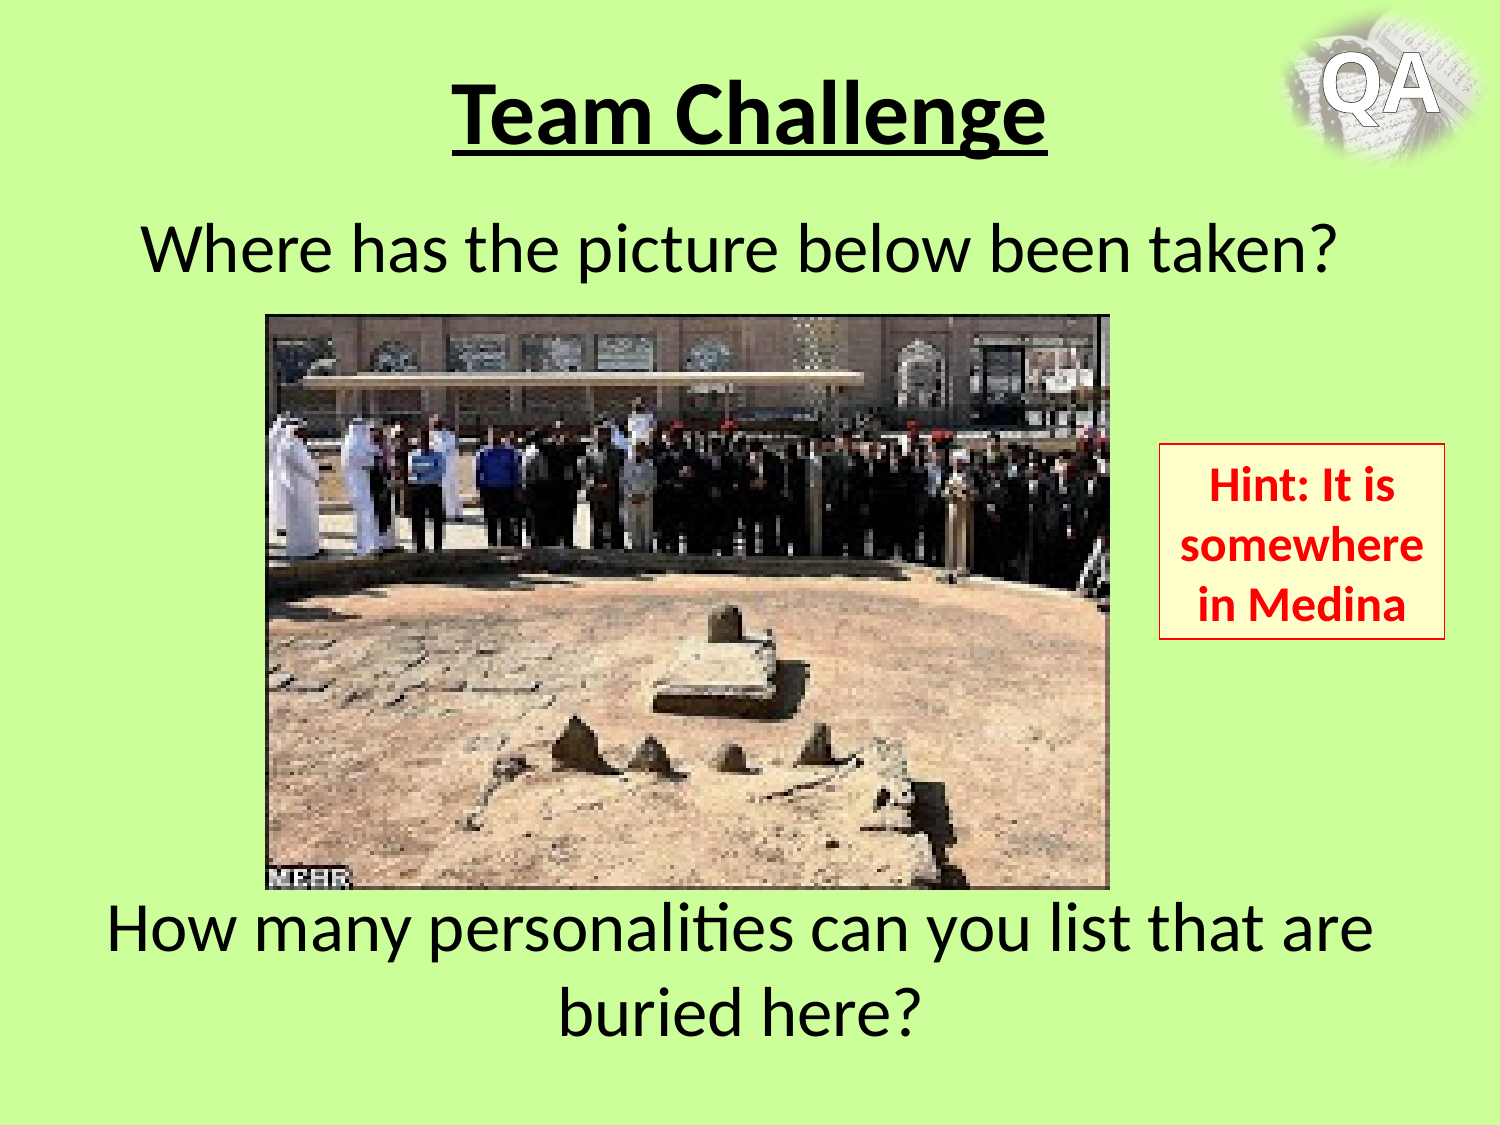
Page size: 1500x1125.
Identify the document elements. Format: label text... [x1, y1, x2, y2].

text_box Hint: It is somewhere in Medina [1159, 444, 1445, 639]
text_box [1264, 0, 1500, 177]
picture [265, 314, 1111, 891]
text_box Where has the picture below been taken? How many personalities can you list that are buried here? [26, 194, 1456, 1125]
text_box Team Challenge [74, 45, 1425, 194]
